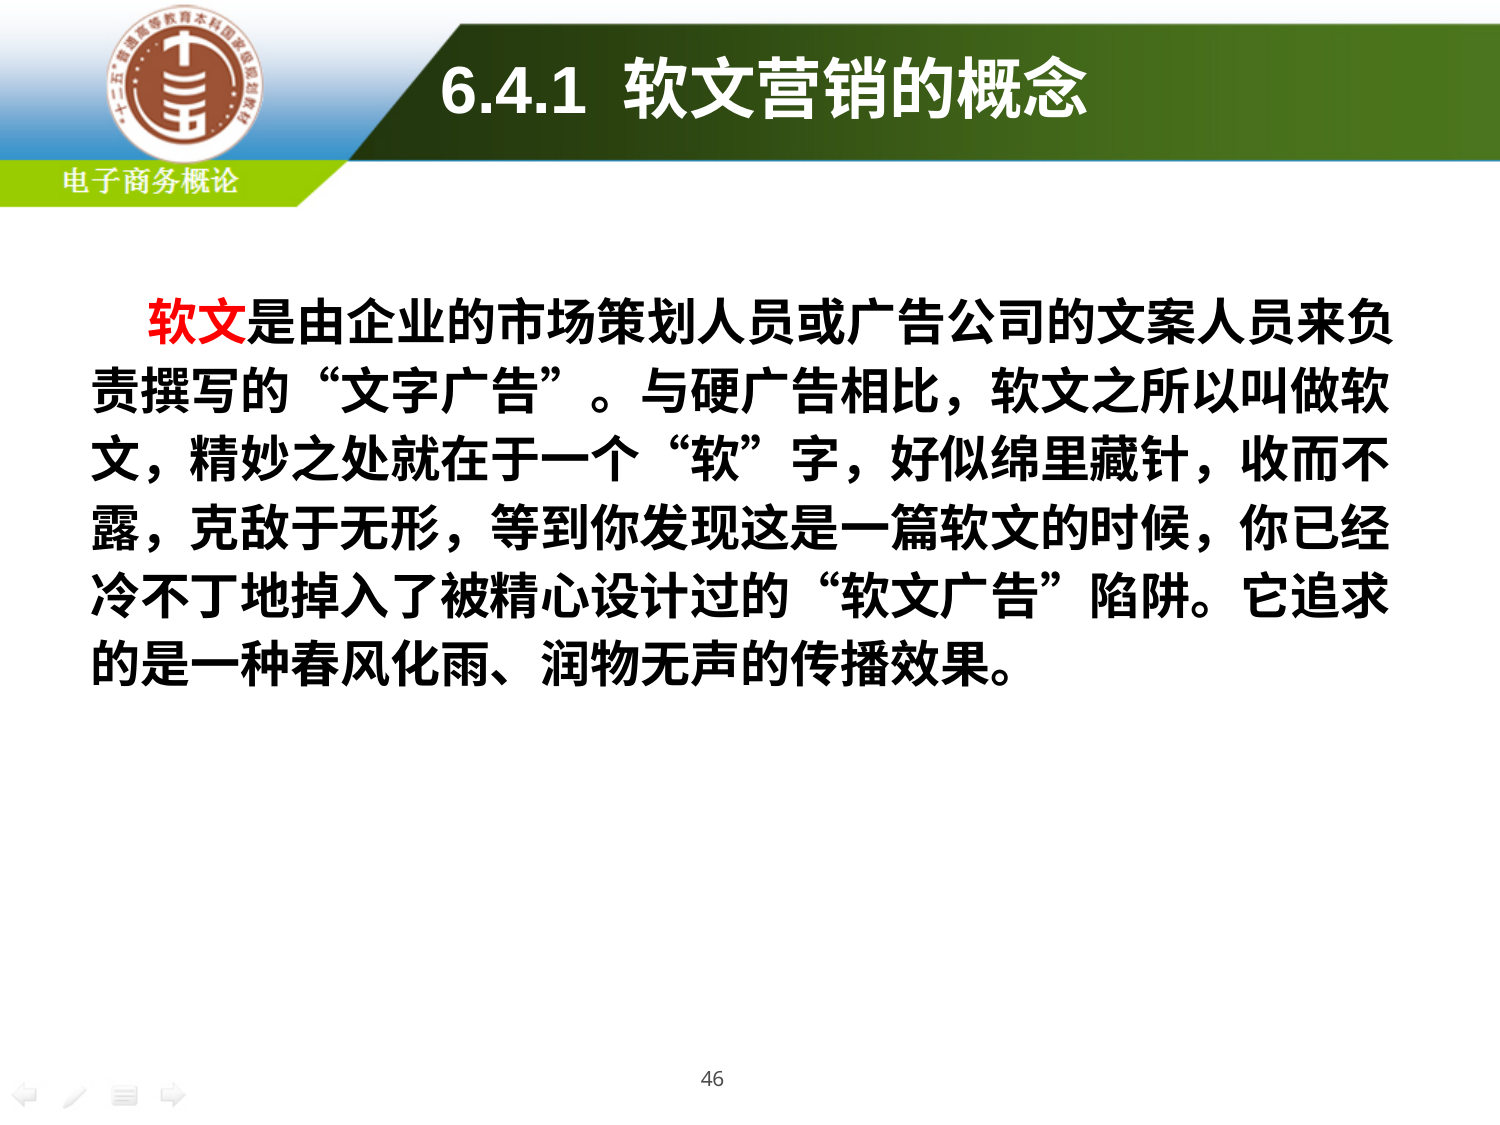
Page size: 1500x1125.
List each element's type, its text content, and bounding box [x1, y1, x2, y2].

slide_number 46 [537, 1063, 888, 1109]
list 软文是由企业的市场策划人员或广告公司的文案人员来负责撰写的“文字广告”。与硬广告相比，软文之所以叫做软文，精妙之处就在于一个“软”字，好似绵里藏针，收而不露，克敌于无形，等到你发现这是一篇软文的时候，你已经冷不丁地掉入了被精心设计过的“软文广告”陷阱。它追求的是一种春风化雨、润物无声的传播效果。 [74, 274, 1413, 1063]
picture [0, 0, 1500, 1125]
title 6.4.1 软文营销的概念 [424, 37, 1459, 137]
